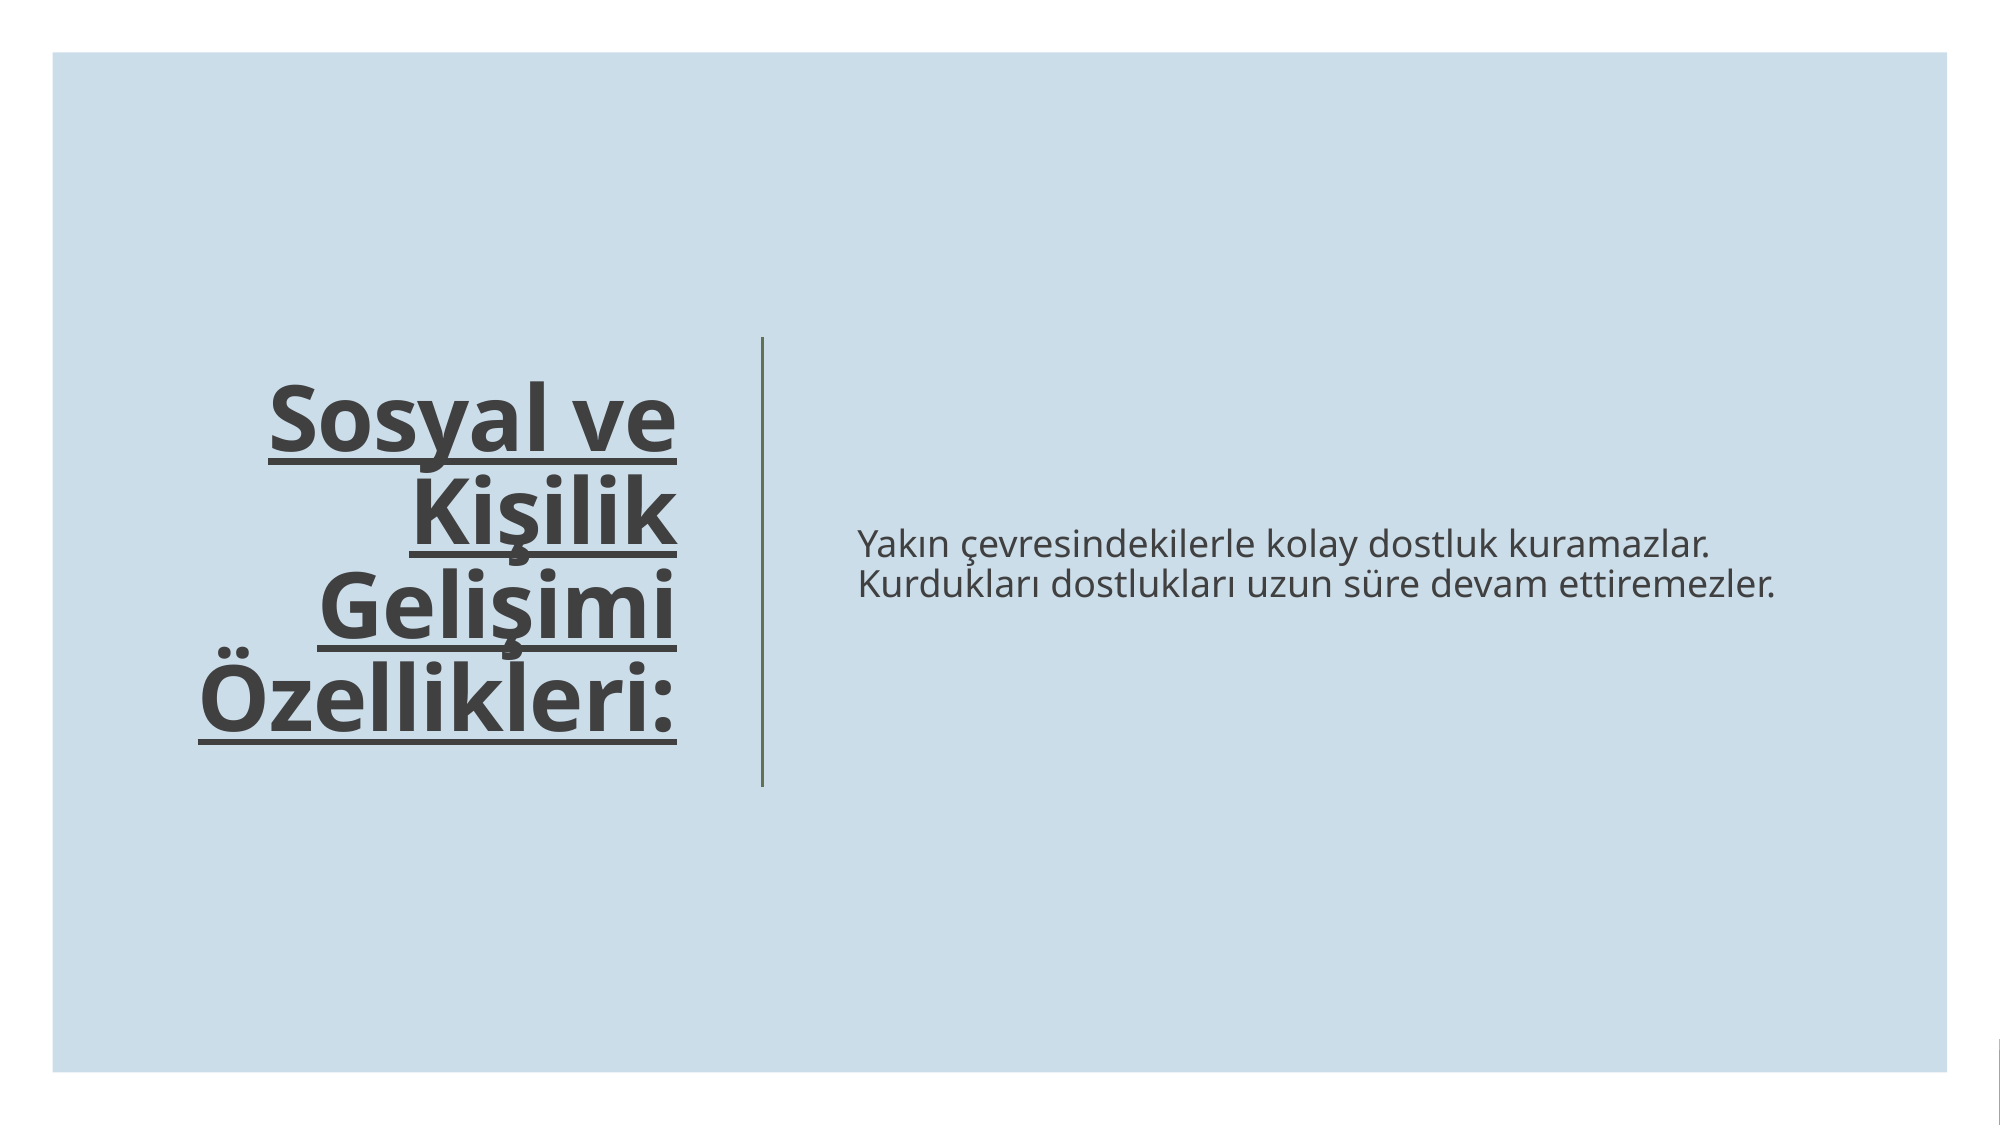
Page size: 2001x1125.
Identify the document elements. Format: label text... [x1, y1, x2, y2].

title Sosyal ve Kişilik Gelişimi Özellikleri: [158, 158, 693, 969]
text_box [51, 51, 1948, 1074]
list Yakın çevresindekilerle kolay dostluk kuramazlar. Kurdukları dostlukları uzun süre devam ettiremezler. [842, 158, 1849, 969]
text_box [0, 0, 2000, 1125]
